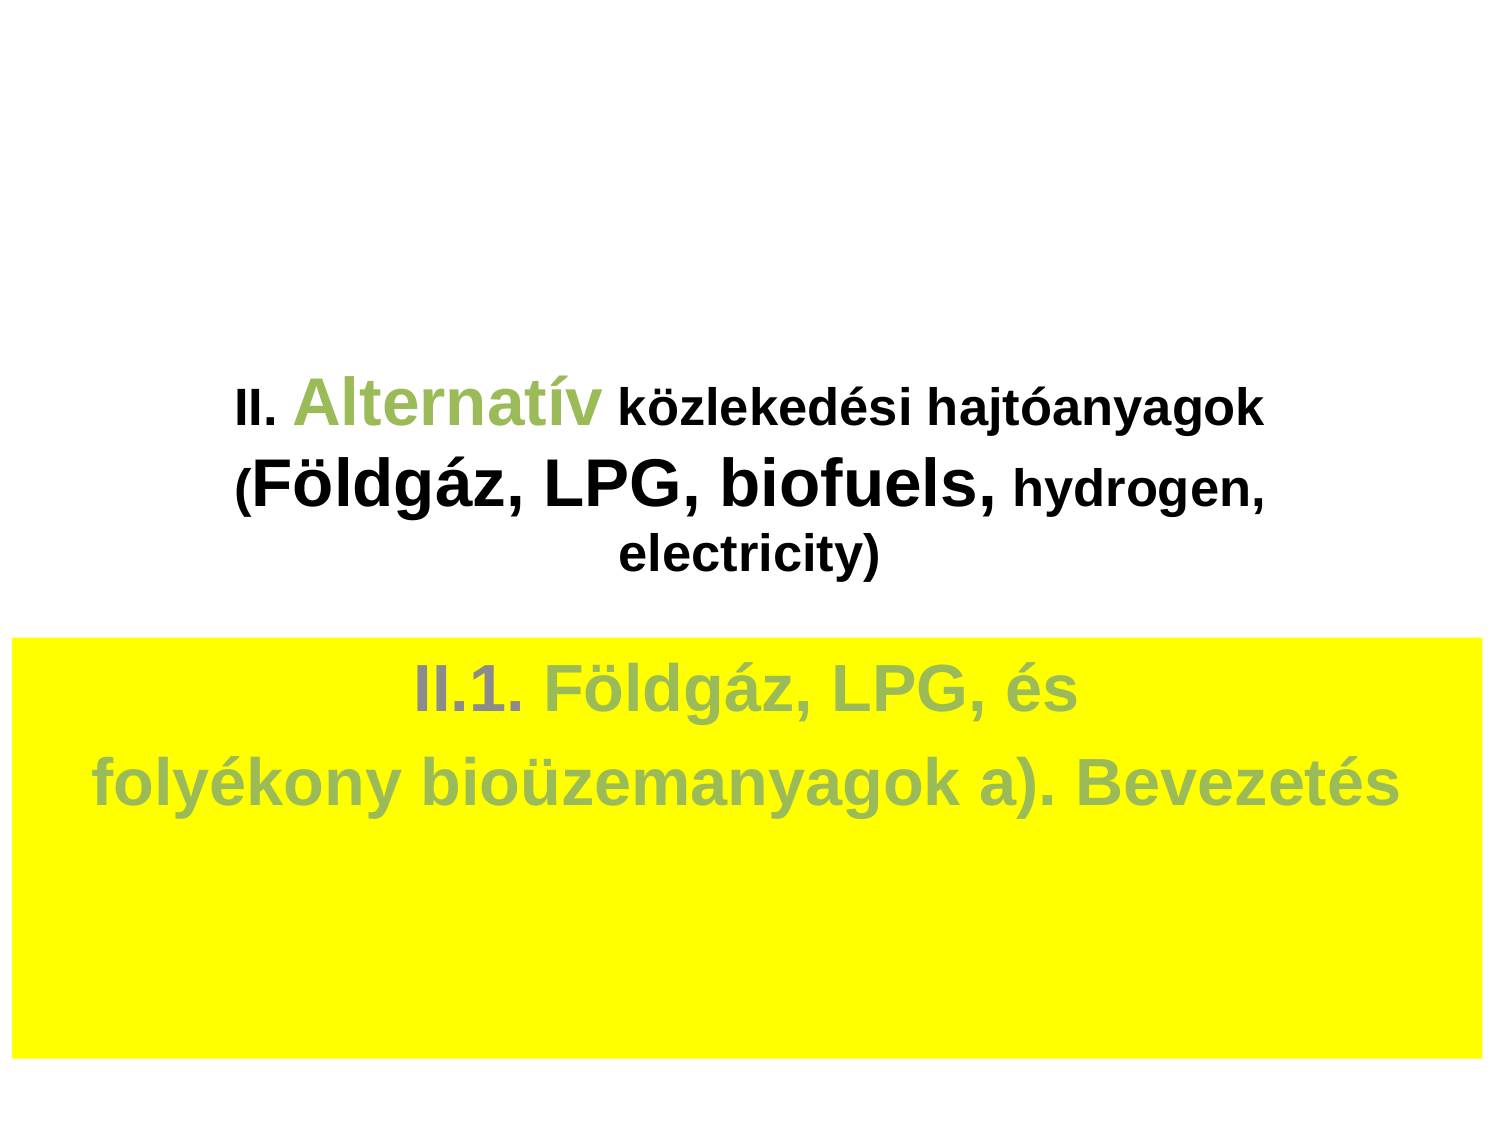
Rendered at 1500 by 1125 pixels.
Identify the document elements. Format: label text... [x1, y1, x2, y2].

subtitle II.1. Földgáz, LPG, és folyékony bioüzemanyagok a). Bevezetés [11, 637, 1483, 1059]
title II. Alternatív közlekedési hajtóanyagok (Földgáz, LPG, biofuels, hydrogen, electricity) [112, 349, 1388, 591]
